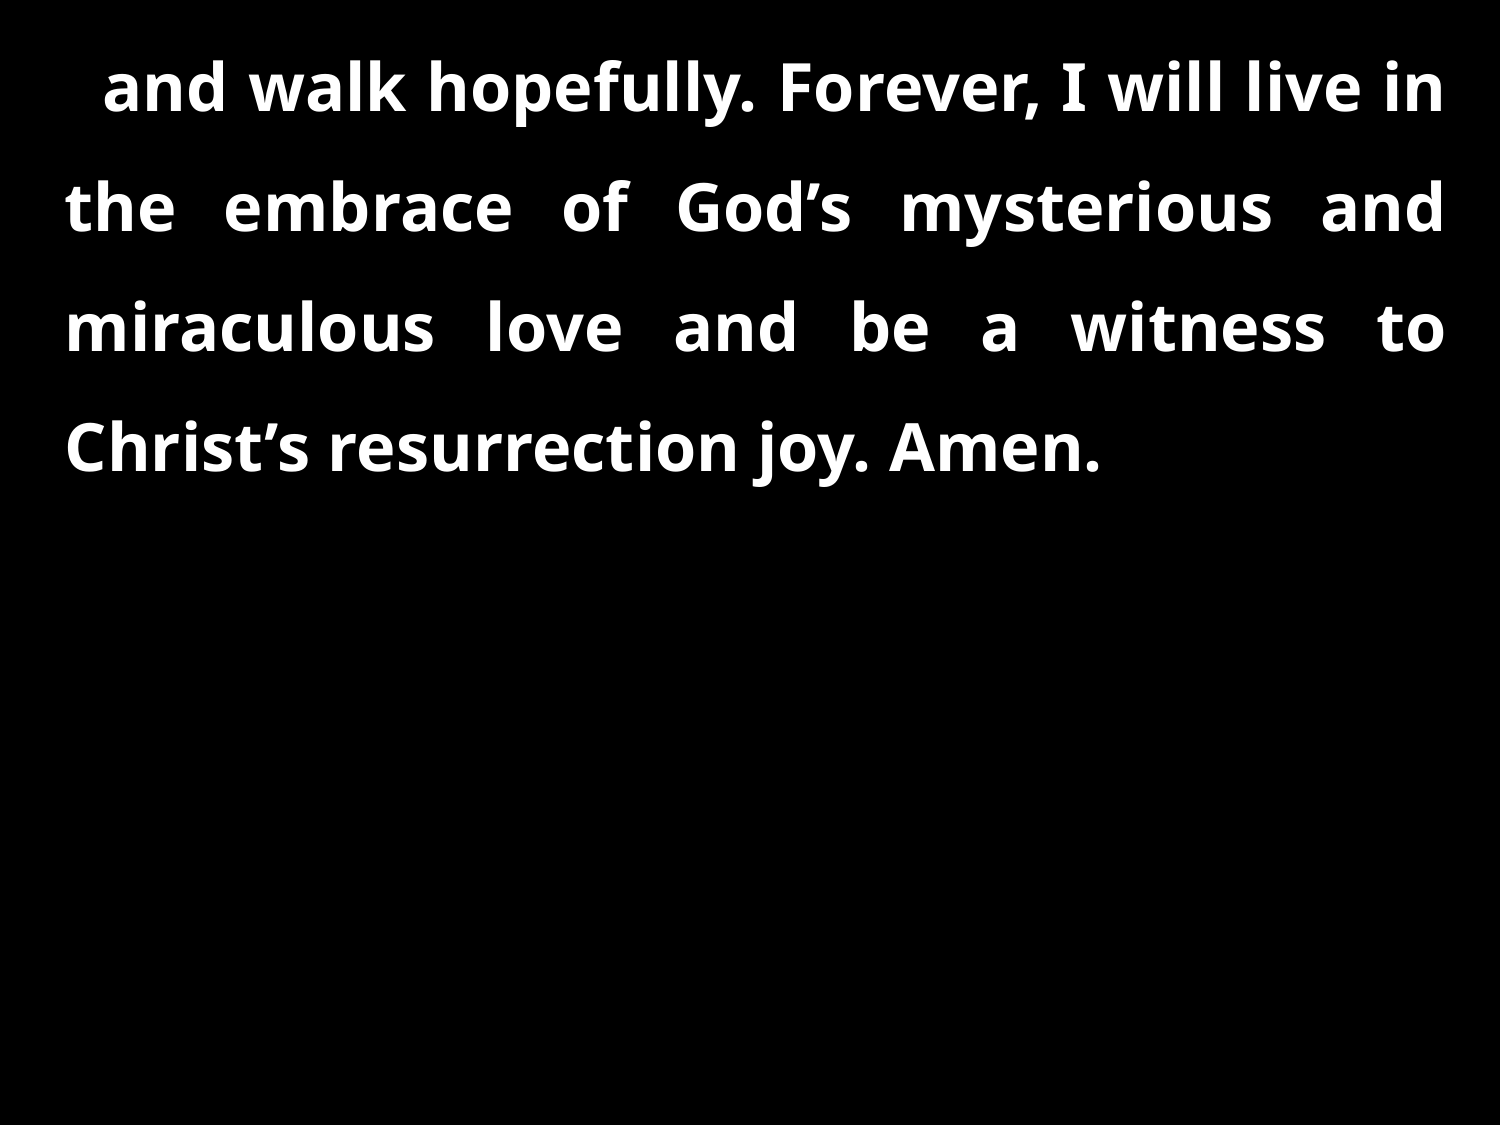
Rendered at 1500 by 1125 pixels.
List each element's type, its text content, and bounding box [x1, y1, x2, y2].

text_box and walk hopefully. Forever, I will live in the embrace of God’s mysterious and miraculous love and be a witness to Christ’s resurrection joy. Amen. [49, 0, 1463, 493]
